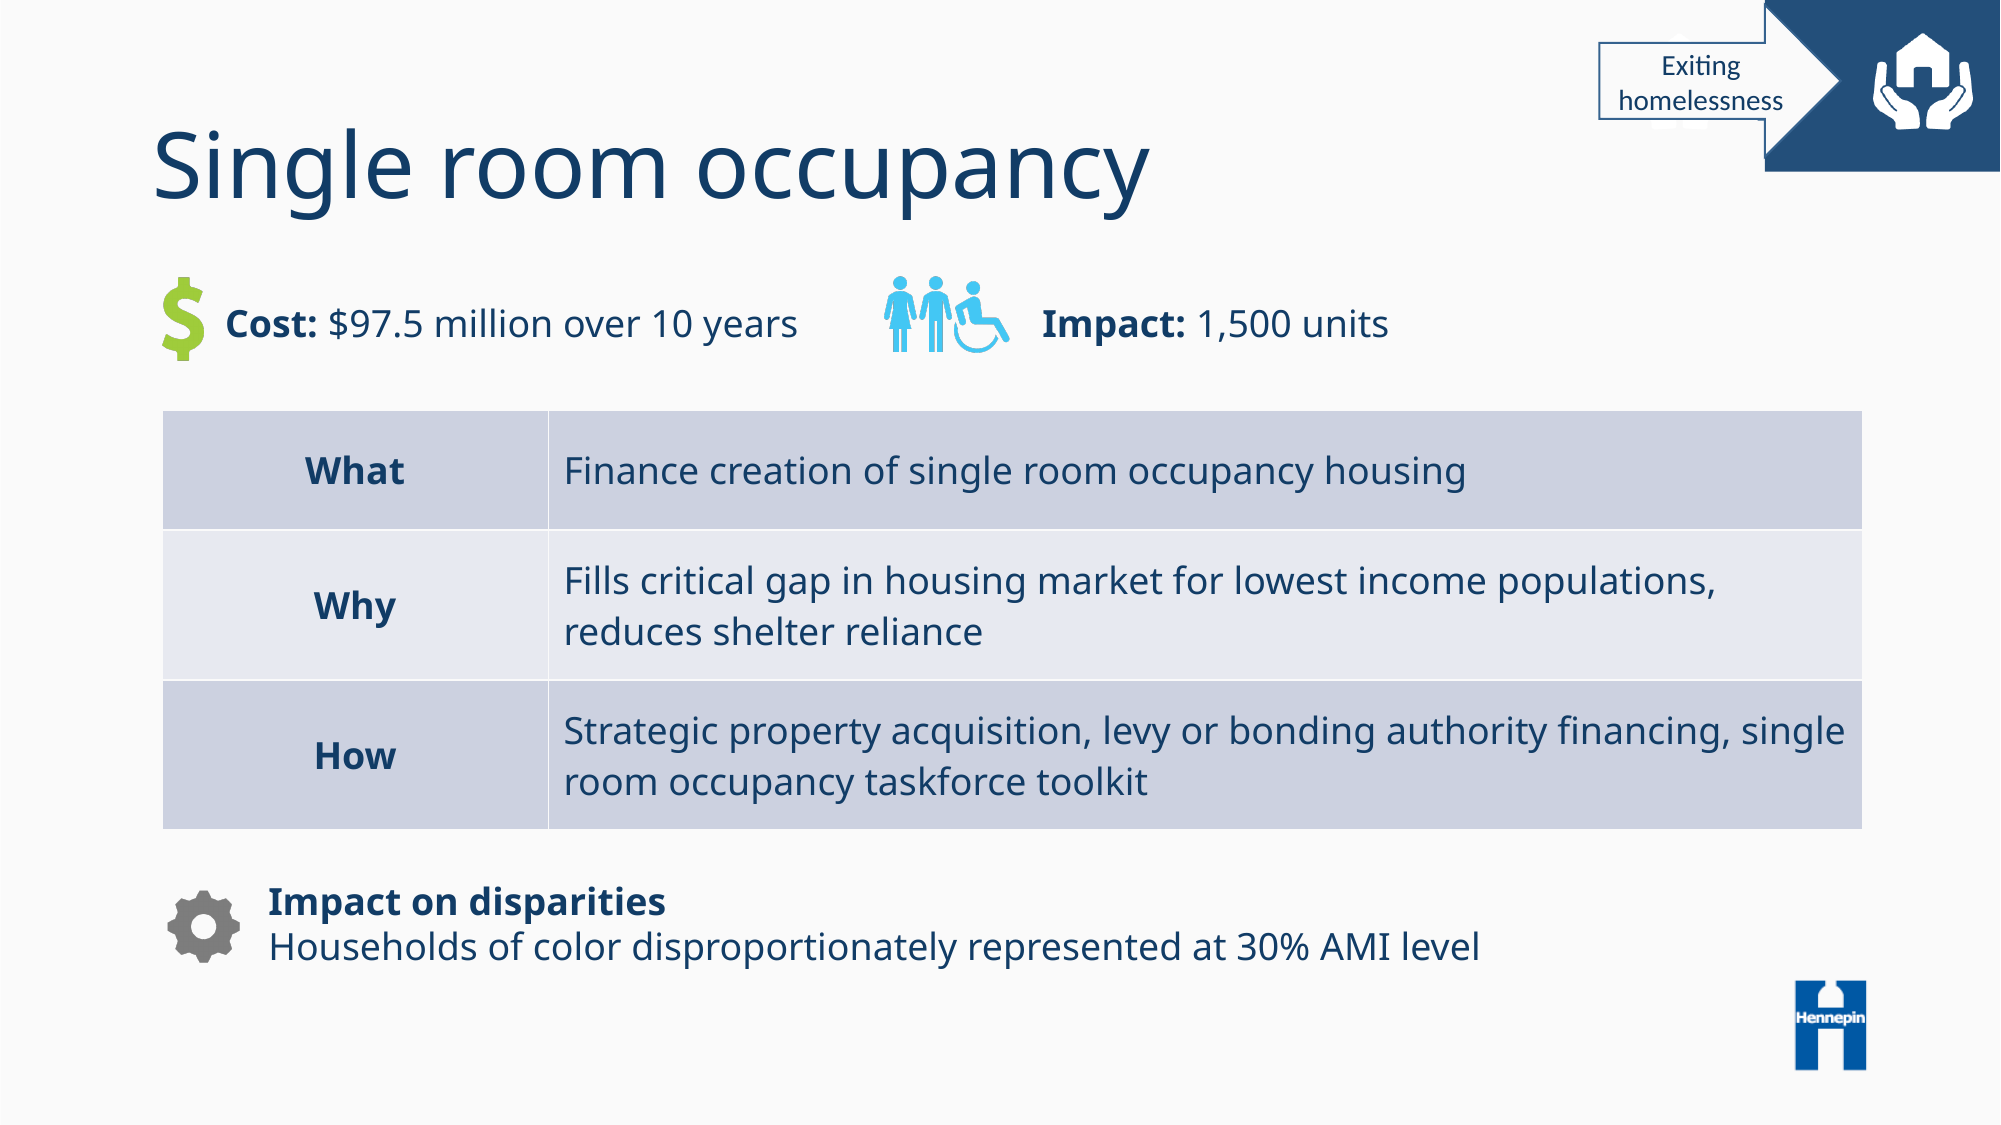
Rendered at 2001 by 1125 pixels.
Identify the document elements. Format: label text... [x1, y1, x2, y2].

table_header Finance creation of single room occupancy housing [549, 411, 1862, 529]
table_header What [163, 411, 548, 529]
table_cell How [163, 681, 548, 829]
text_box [1599, 0, 2000, 172]
text_box Cost: $97.5 million over 10 years Impact: 1,500 units [1012, 292, 1609, 353]
table_cell Strategic property acquisition, levy or bonding authority financing, single room occupancy taskforce toolkit [549, 681, 1862, 829]
text_box Cost: $97.5 million over 10 years Impact: 1,500 units [210, 292, 881, 353]
table_cell Fills critical gap in housing market for lowest income populations, reduces shelter reliance [549, 531, 1862, 679]
table_cell Why [163, 531, 548, 679]
text_box Impact on disparities Households of color disproportionately represented at 30% AMI level [253, 870, 1573, 976]
title Single room occupancy [137, 59, 1863, 278]
picture [0, 0, 2001, 1125]
